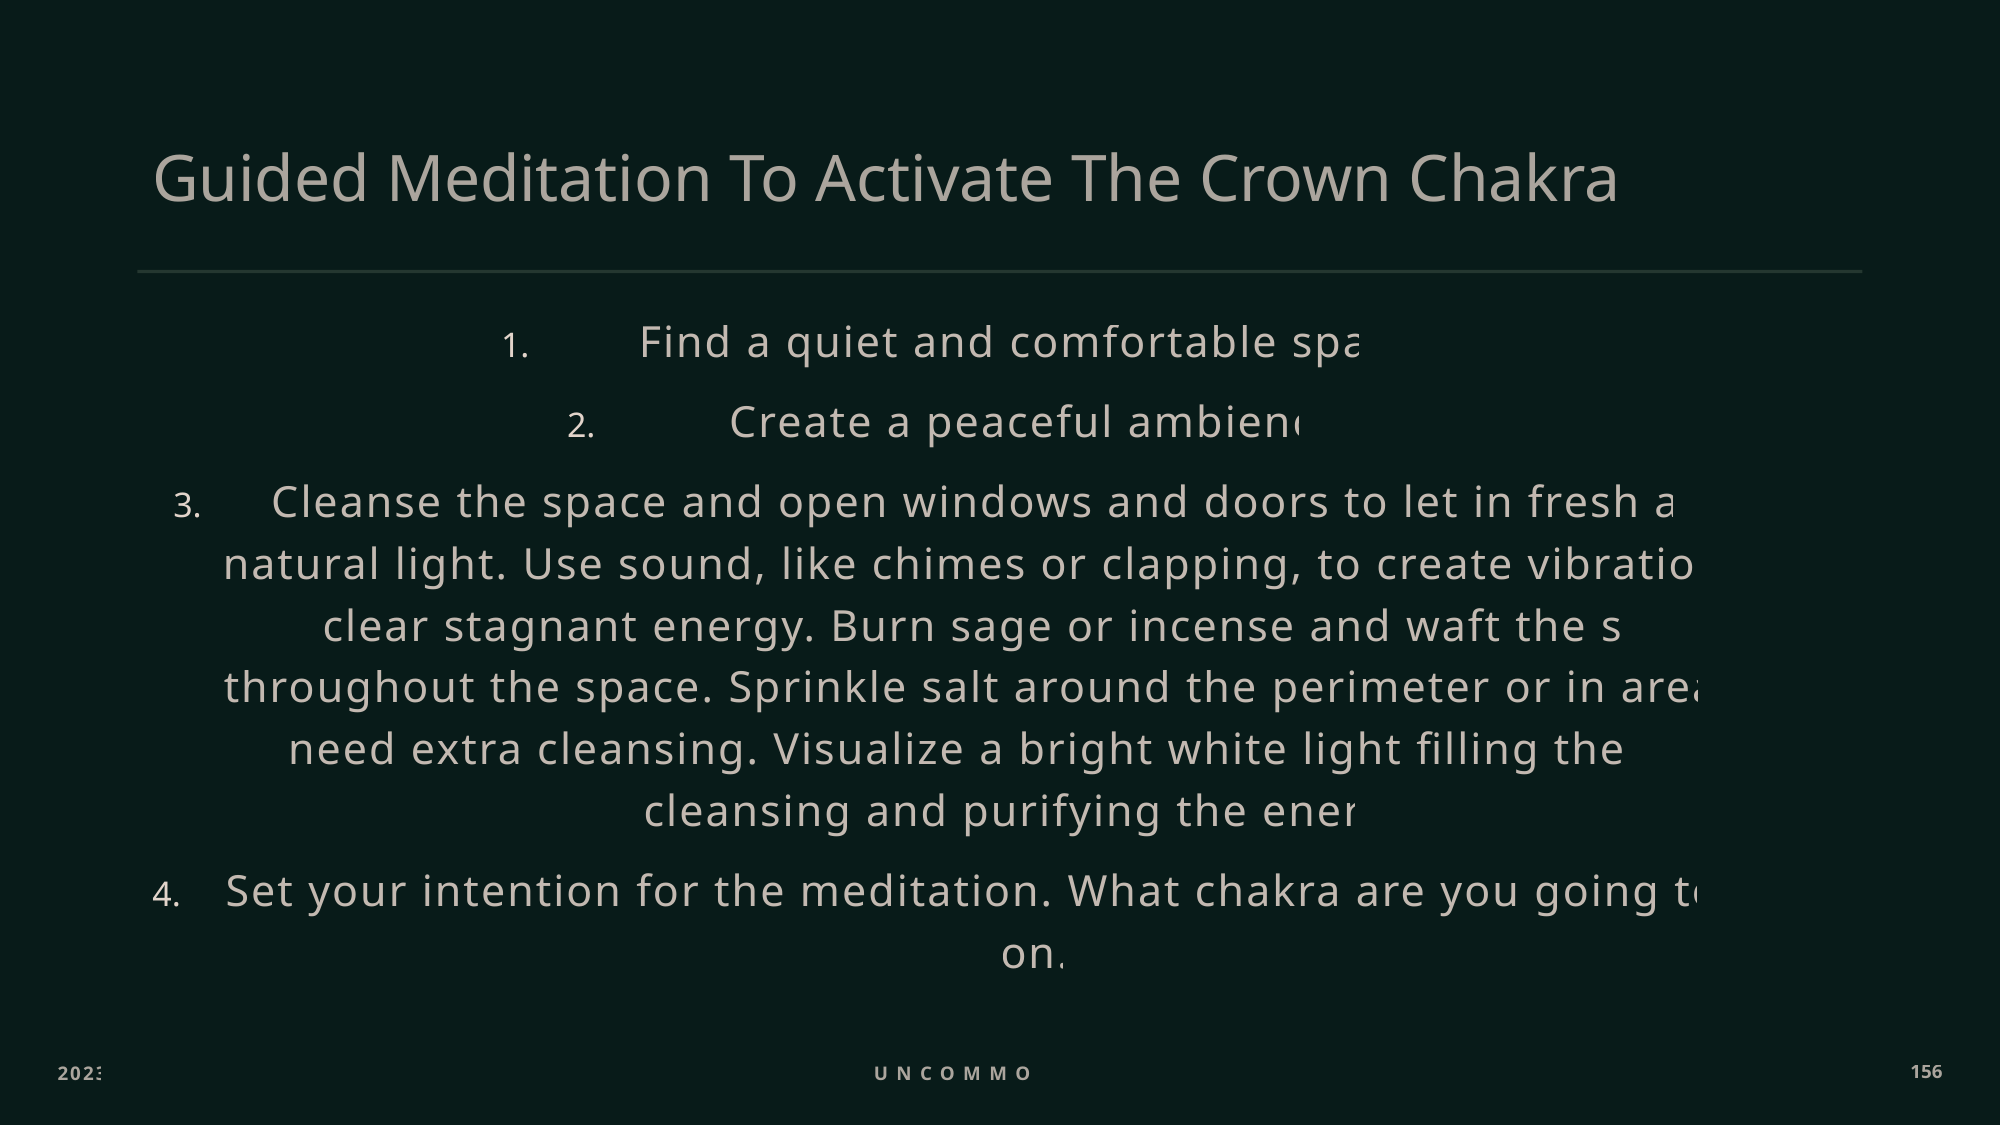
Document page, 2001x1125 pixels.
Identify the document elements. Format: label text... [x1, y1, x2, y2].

slide_number 2023 [42, 1042, 587, 1103]
list Find a quiet and comfortable space. Create a peaceful ambience. Cleanse the space and open windows and doors to let in fresh air and natural light. Use sound, like chimes or clapping, to create vibrations and clear stagnant energy. Burn sage or incense and waft the smoke throughout the space. Sprinkle salt around the perimeter or in areas that need extra cleansing. Visualize a bright white light filling the space, cleansing and purifying the energy. Set your intention for the meditation. What chakra are you going to work on. [137, 297, 1863, 985]
slide_number 156 [1725, 1042, 1958, 1103]
title Guided Meditation To Activate The Crown Chakra [137, 108, 1863, 244]
footer Uncommon ppl [587, 1042, 1413, 1103]
